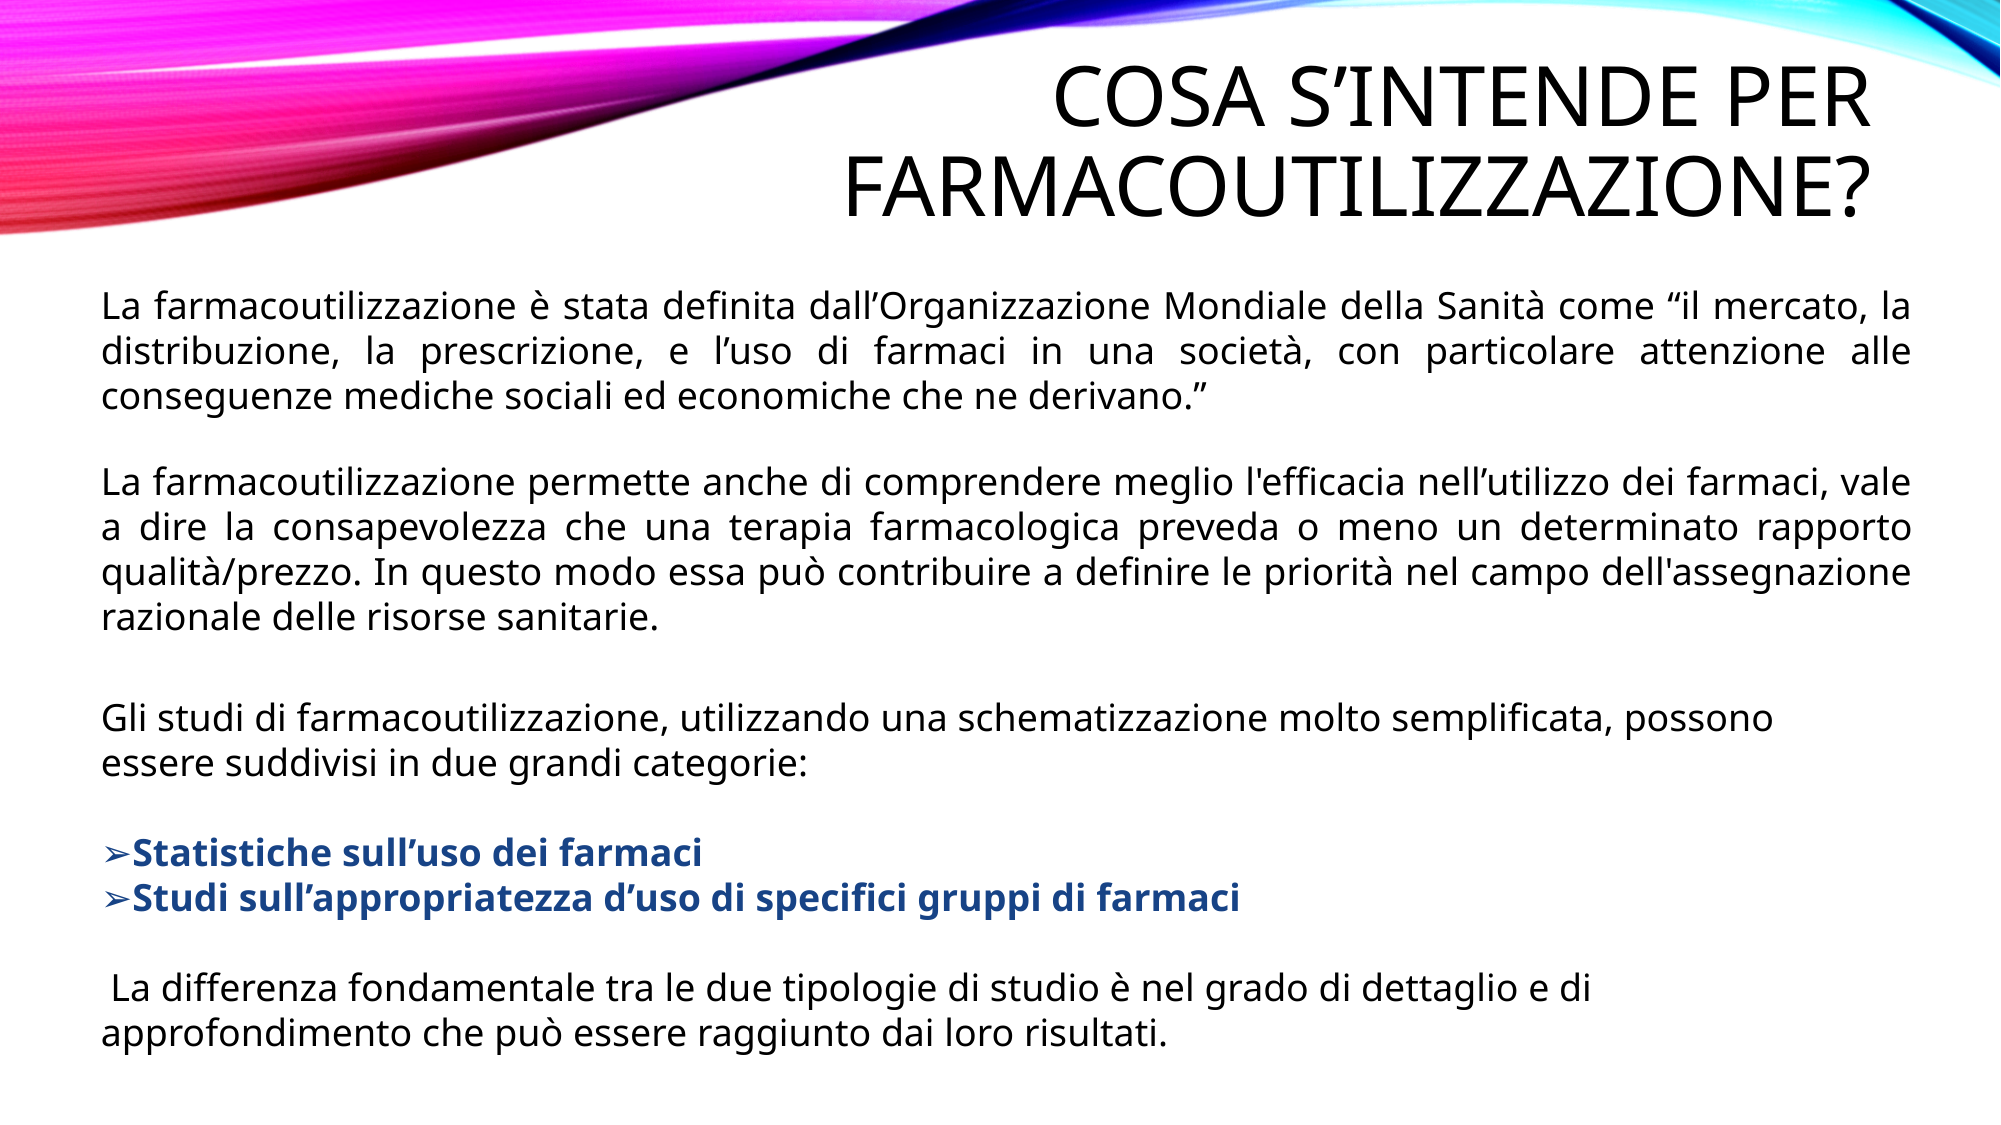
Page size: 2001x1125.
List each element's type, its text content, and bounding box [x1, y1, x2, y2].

picture [1910, 0, 2000, 45]
picture [1890, 0, 2000, 75]
text_box La farmacoutilizzazione è stata definita dall’Organizzazione Mondiale della Sanità come “il mercato, la distribuzione, la prescrizione, e l’uso di farmaci in una società, con particolare attenzione alle conseguenze mediche sociali ed economiche che ne derivano.” [85, 274, 1929, 425]
picture [0, 0, 2000, 237]
text_box La farmacoutilizzazione permette anche di comprendere meglio l'efficacia nell’utilizzo dei farmaci, vale a dire la consapevolezza che una terapia farmacologica preveda o meno un determinato rapporto qualità/prezzo. In questo modo essa può contribuire a definire le priorità nel campo dell'assegnazione razionale delle risorse sanitarie. [85, 450, 1929, 646]
text_box Gli studi di farmacoutilizzazione, utilizzando una schematizzazione molto semplificata, possono essere suddivisi in due grandi categorie: ➢Statistiche sull’uso dei farmaci ➢Studi sull’appropriatezza d’uso di specifici gruppi di farmaci La differenza fondamentale tra le due tipologie di studio è nel grado di dettaglio e di approfondimento che può essere raggiunto dai loro risultati. [85, 686, 1912, 1062]
title Cosa s’intende per farmacoutilizzazione? [474, 38, 1888, 251]
